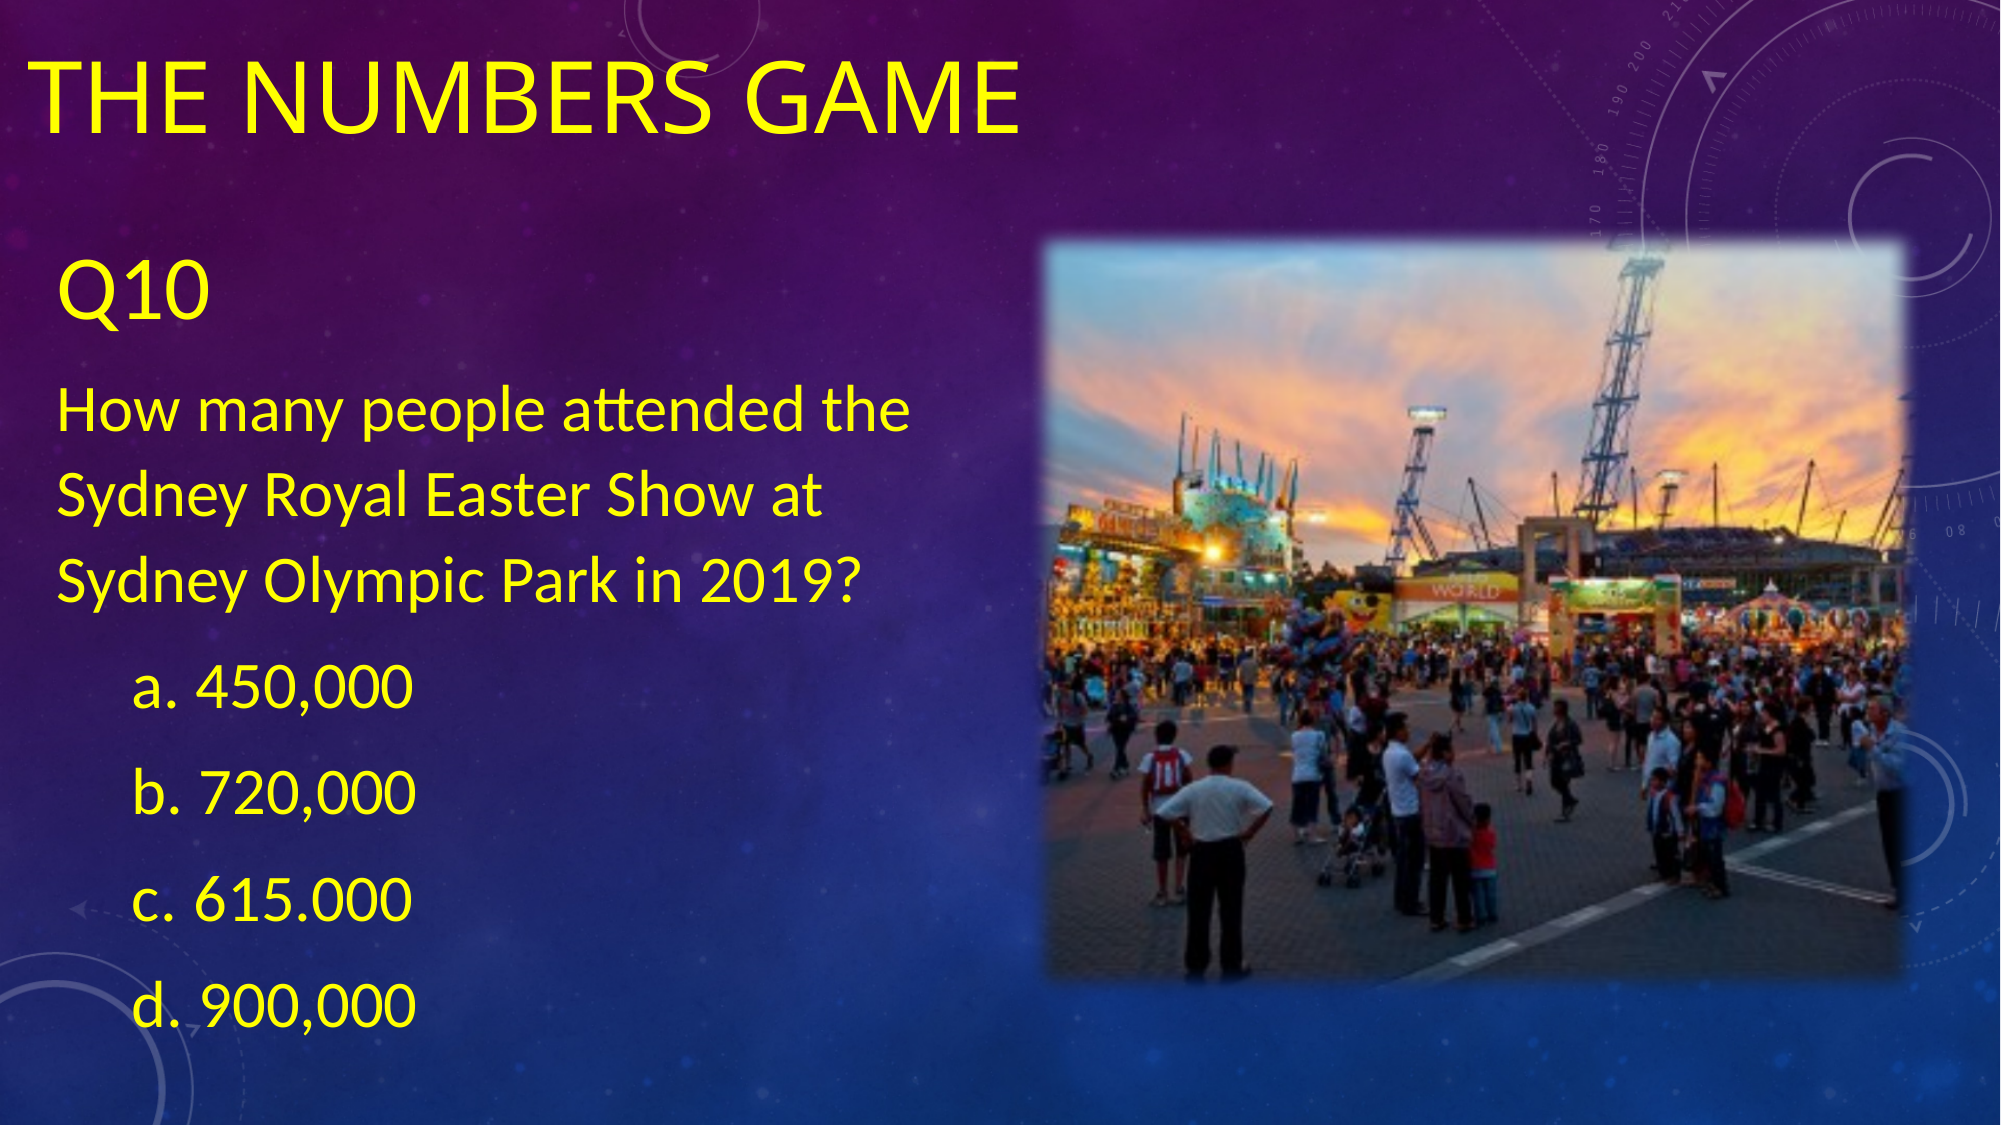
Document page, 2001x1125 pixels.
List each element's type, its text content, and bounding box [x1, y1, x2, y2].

list Q10 How many people attended the Sydney Royal Easter Show at Sydney Olympic Park in 2019? 450,000 720,000 615.000 900,000 [41, 366, 1000, 948]
picture [0, 0, 2001, 1125]
title The numbers game [12, 0, 1090, 214]
